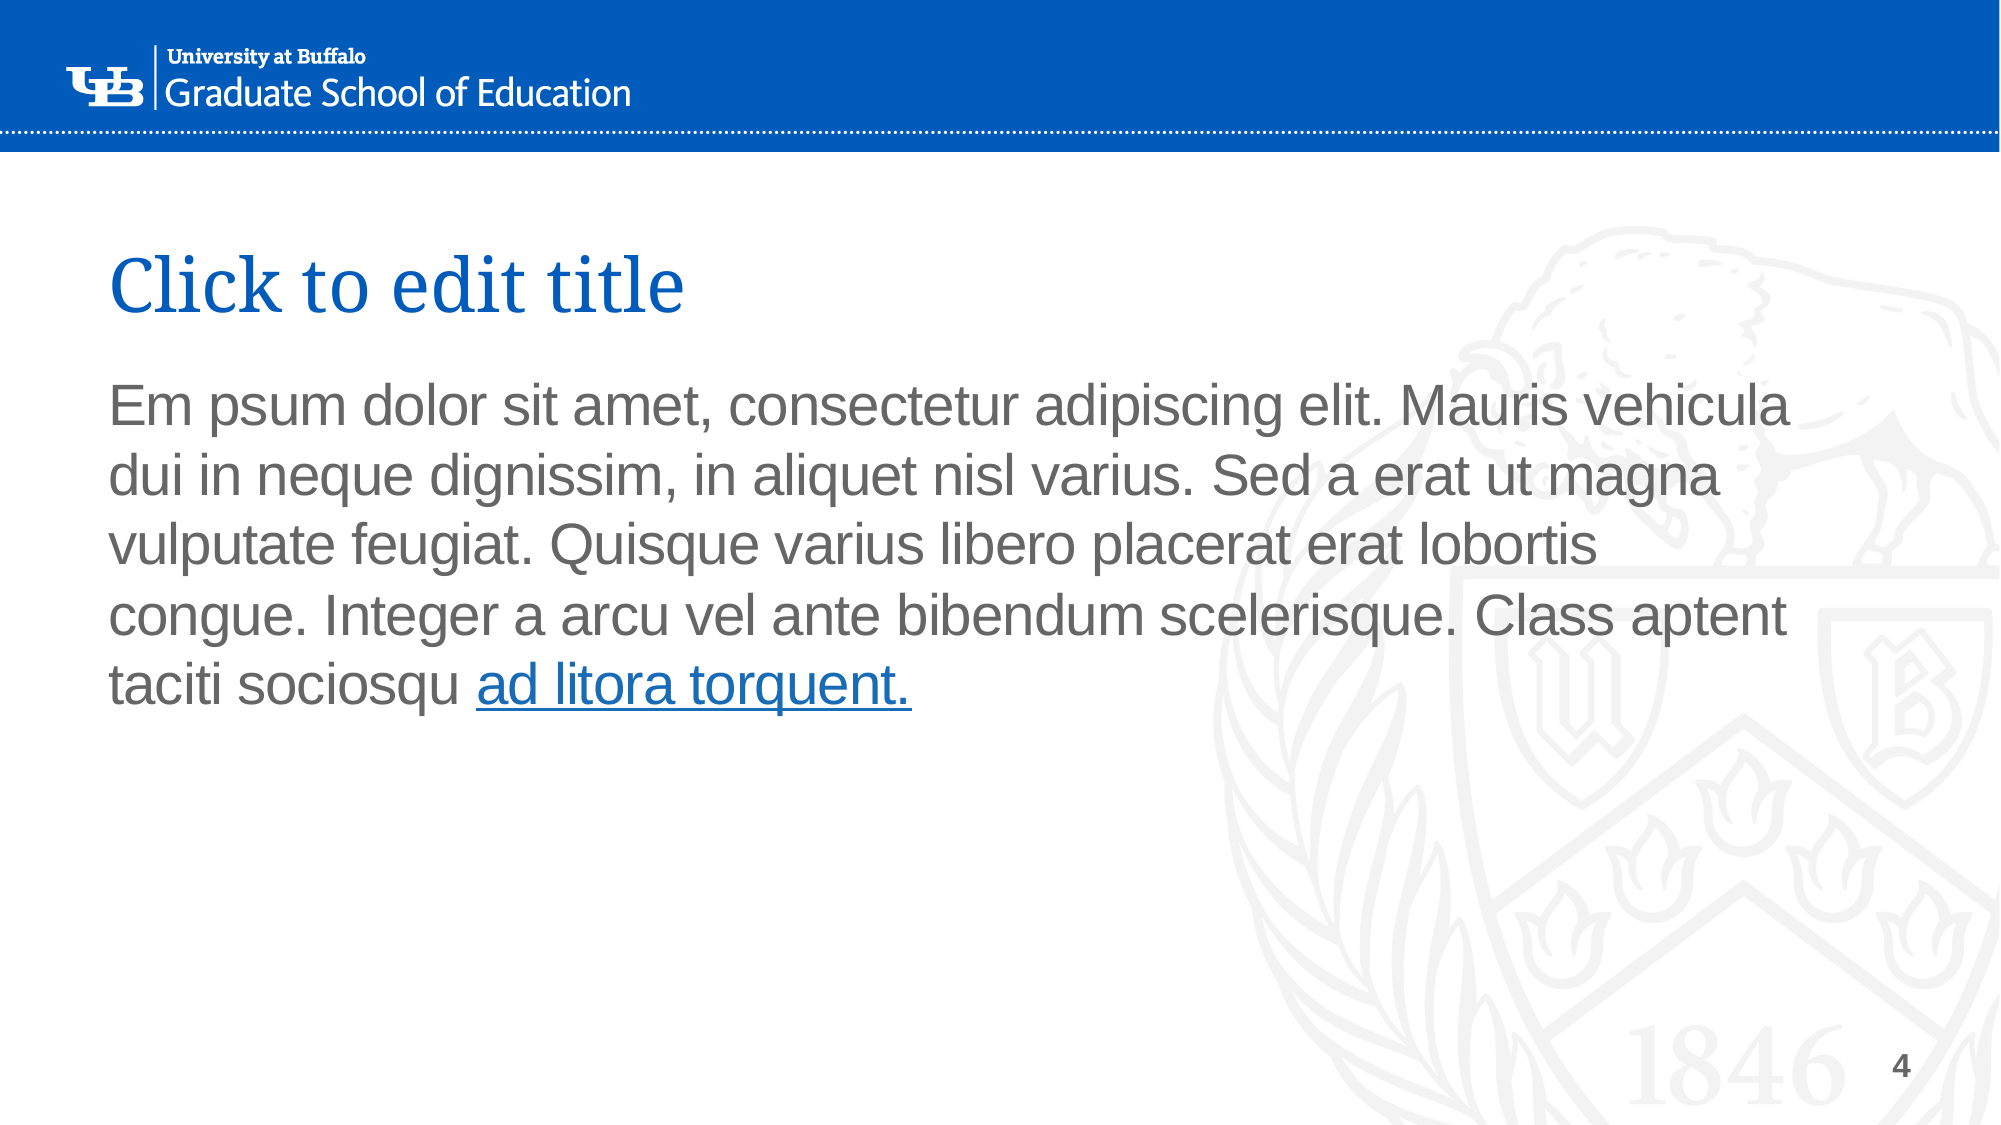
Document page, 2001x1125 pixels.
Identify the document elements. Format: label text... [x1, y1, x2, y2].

picture [0, 0, 2000, 1125]
title Click to edit title [93, 216, 1819, 335]
list Em psum dolor sit amet, consectetur adipiscing elit. Mauris vehicula dui in neque dignissim, in aliquet nisl varius. Sed a erat ut magna vulputate feugiat. Quisque varius libero placerat erat lobortis congue. Integer a arcu vel ante bibendum scelerisque. Class aptent taciti sociosqu ad litora torquent. [93, 359, 1819, 1010]
